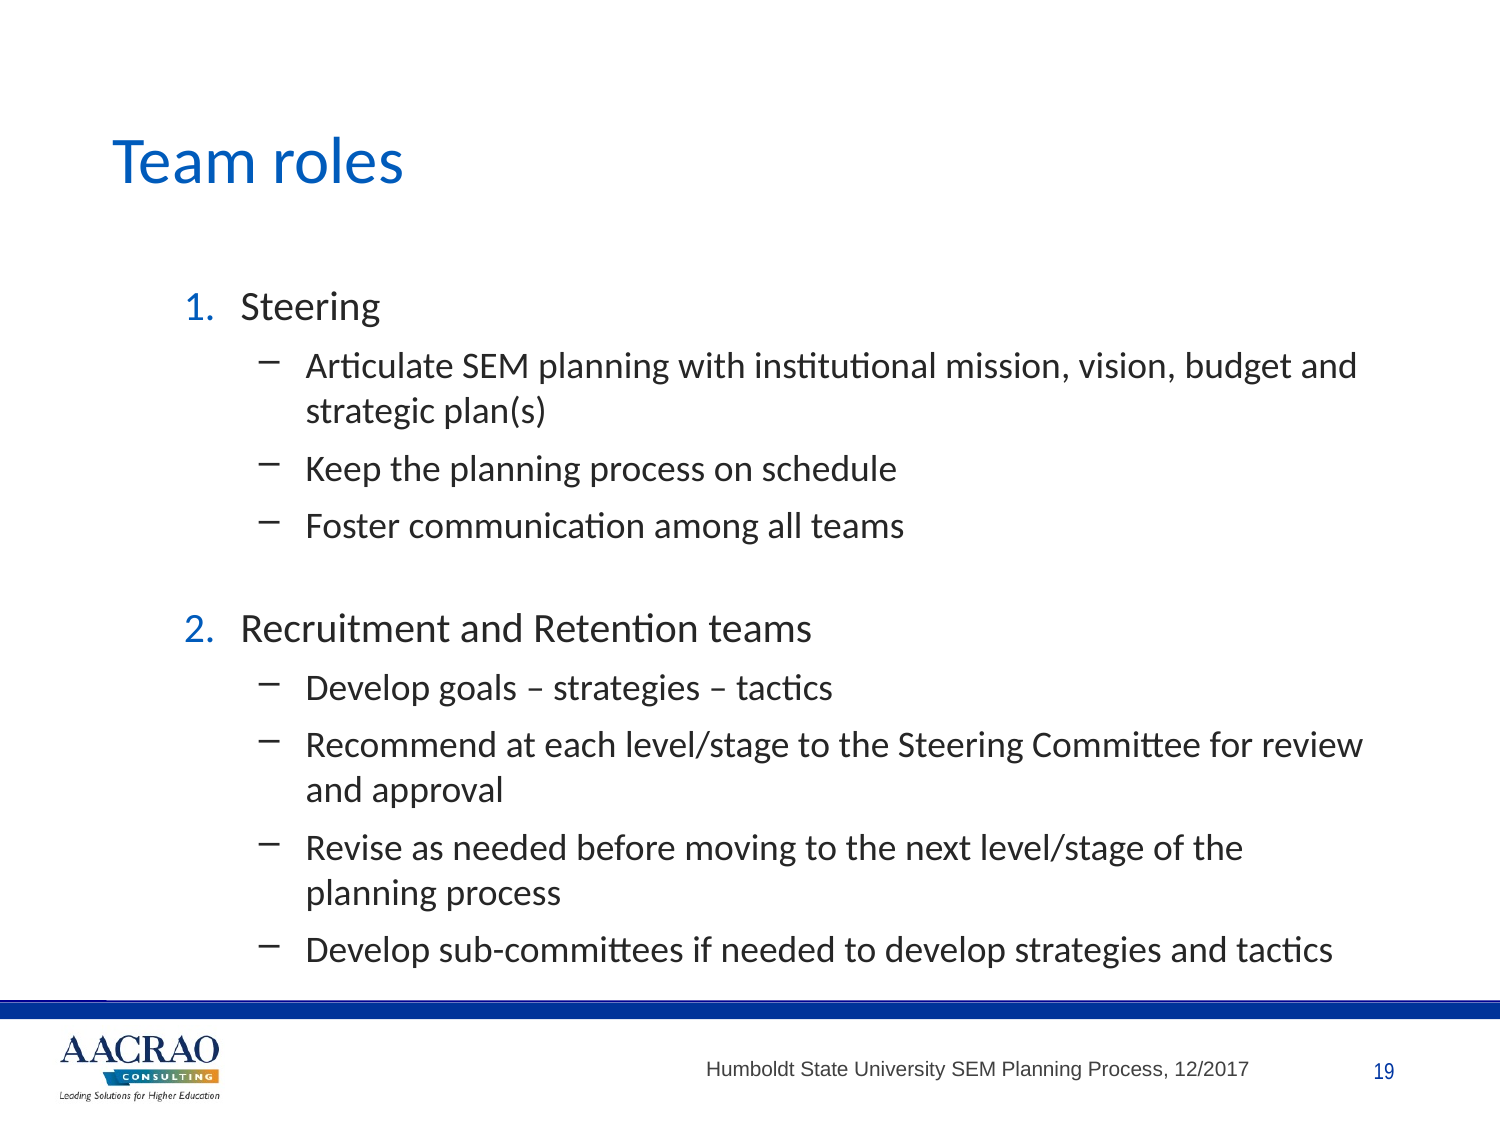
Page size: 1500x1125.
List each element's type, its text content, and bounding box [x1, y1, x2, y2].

list Steering Articulate SEM planning with institutional mission, vision, budget and strategic plan(s) Keep the planning process on schedule Foster communication among all teams Recruitment and Retention teams Develop goals – strategies – tactics Recommend at each level/stage to the Steering Committee for review and approval Revise as needed before moving to the next level/stage of the planning process Develop sub-committees if needed to develop strategies and tactics [168, 271, 1388, 982]
picture [48, 1025, 225, 1106]
title Team roles [112, 116, 1388, 201]
